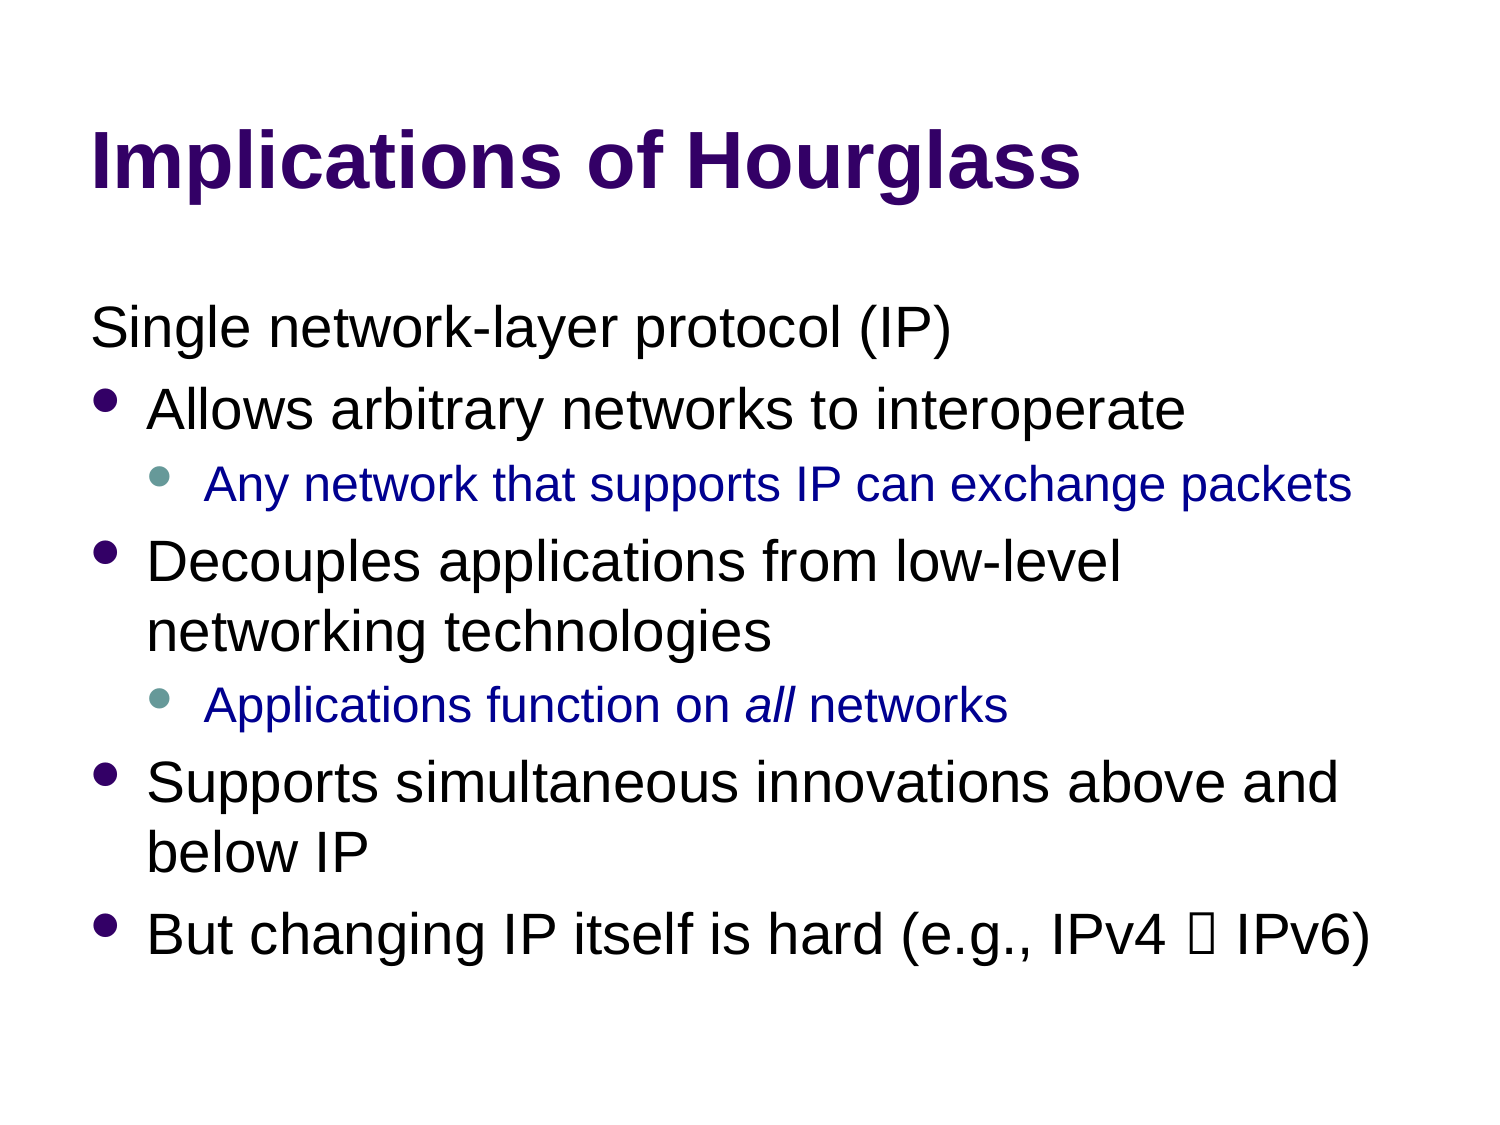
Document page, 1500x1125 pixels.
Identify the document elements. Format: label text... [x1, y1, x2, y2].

list Single network-layer protocol (IP) Allows arbitrary networks to interoperate Any network that supports IP can exchange packets Decouples applications from low-level networking technologies Applications function on all networks Supports simultaneous innovations above and below IP But changing IP itself is hard (e.g., IPv4  IPv6) [75, 282, 1413, 1013]
title Implications of Hourglass [75, 20, 1425, 213]
